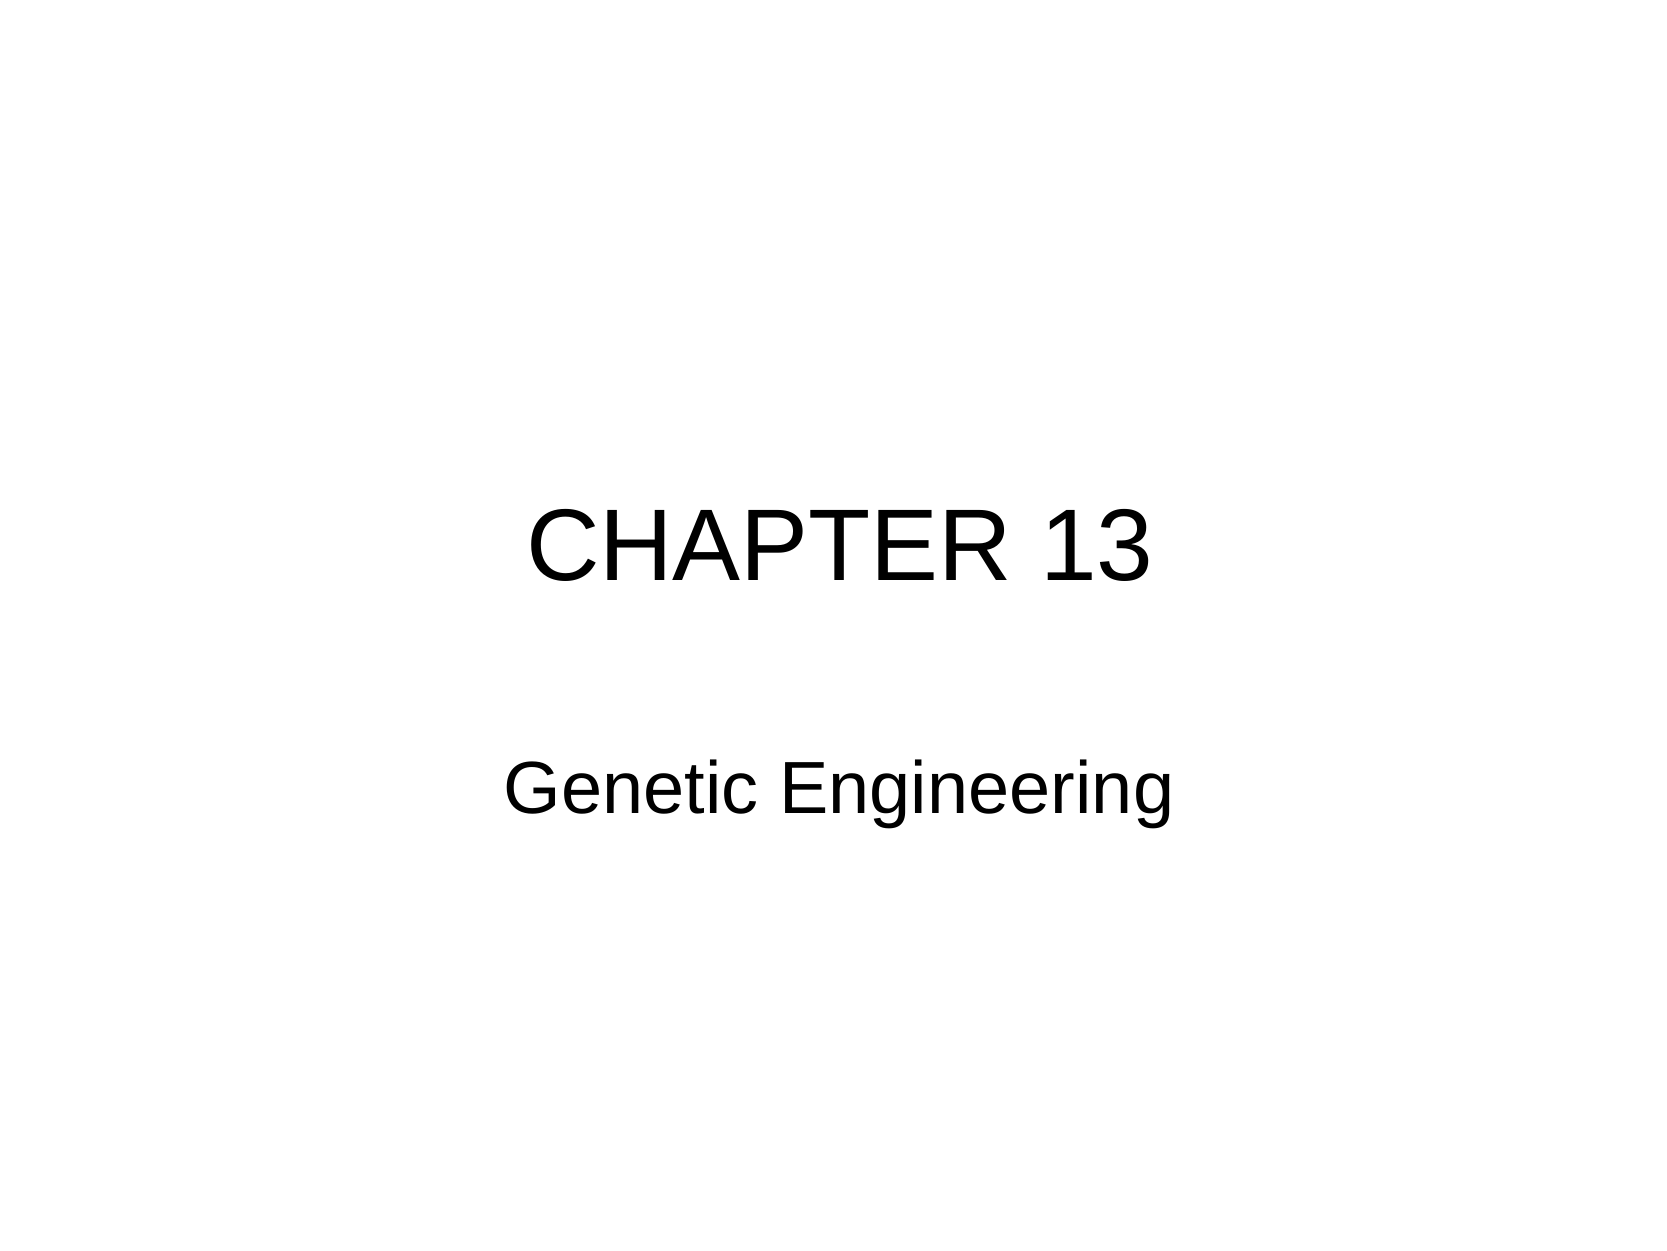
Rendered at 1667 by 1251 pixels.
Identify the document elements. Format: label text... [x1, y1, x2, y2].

subtitle Genetic Engineering [266, 716, 1413, 1032]
title CHAPTER 13 [141, 396, 1538, 661]
